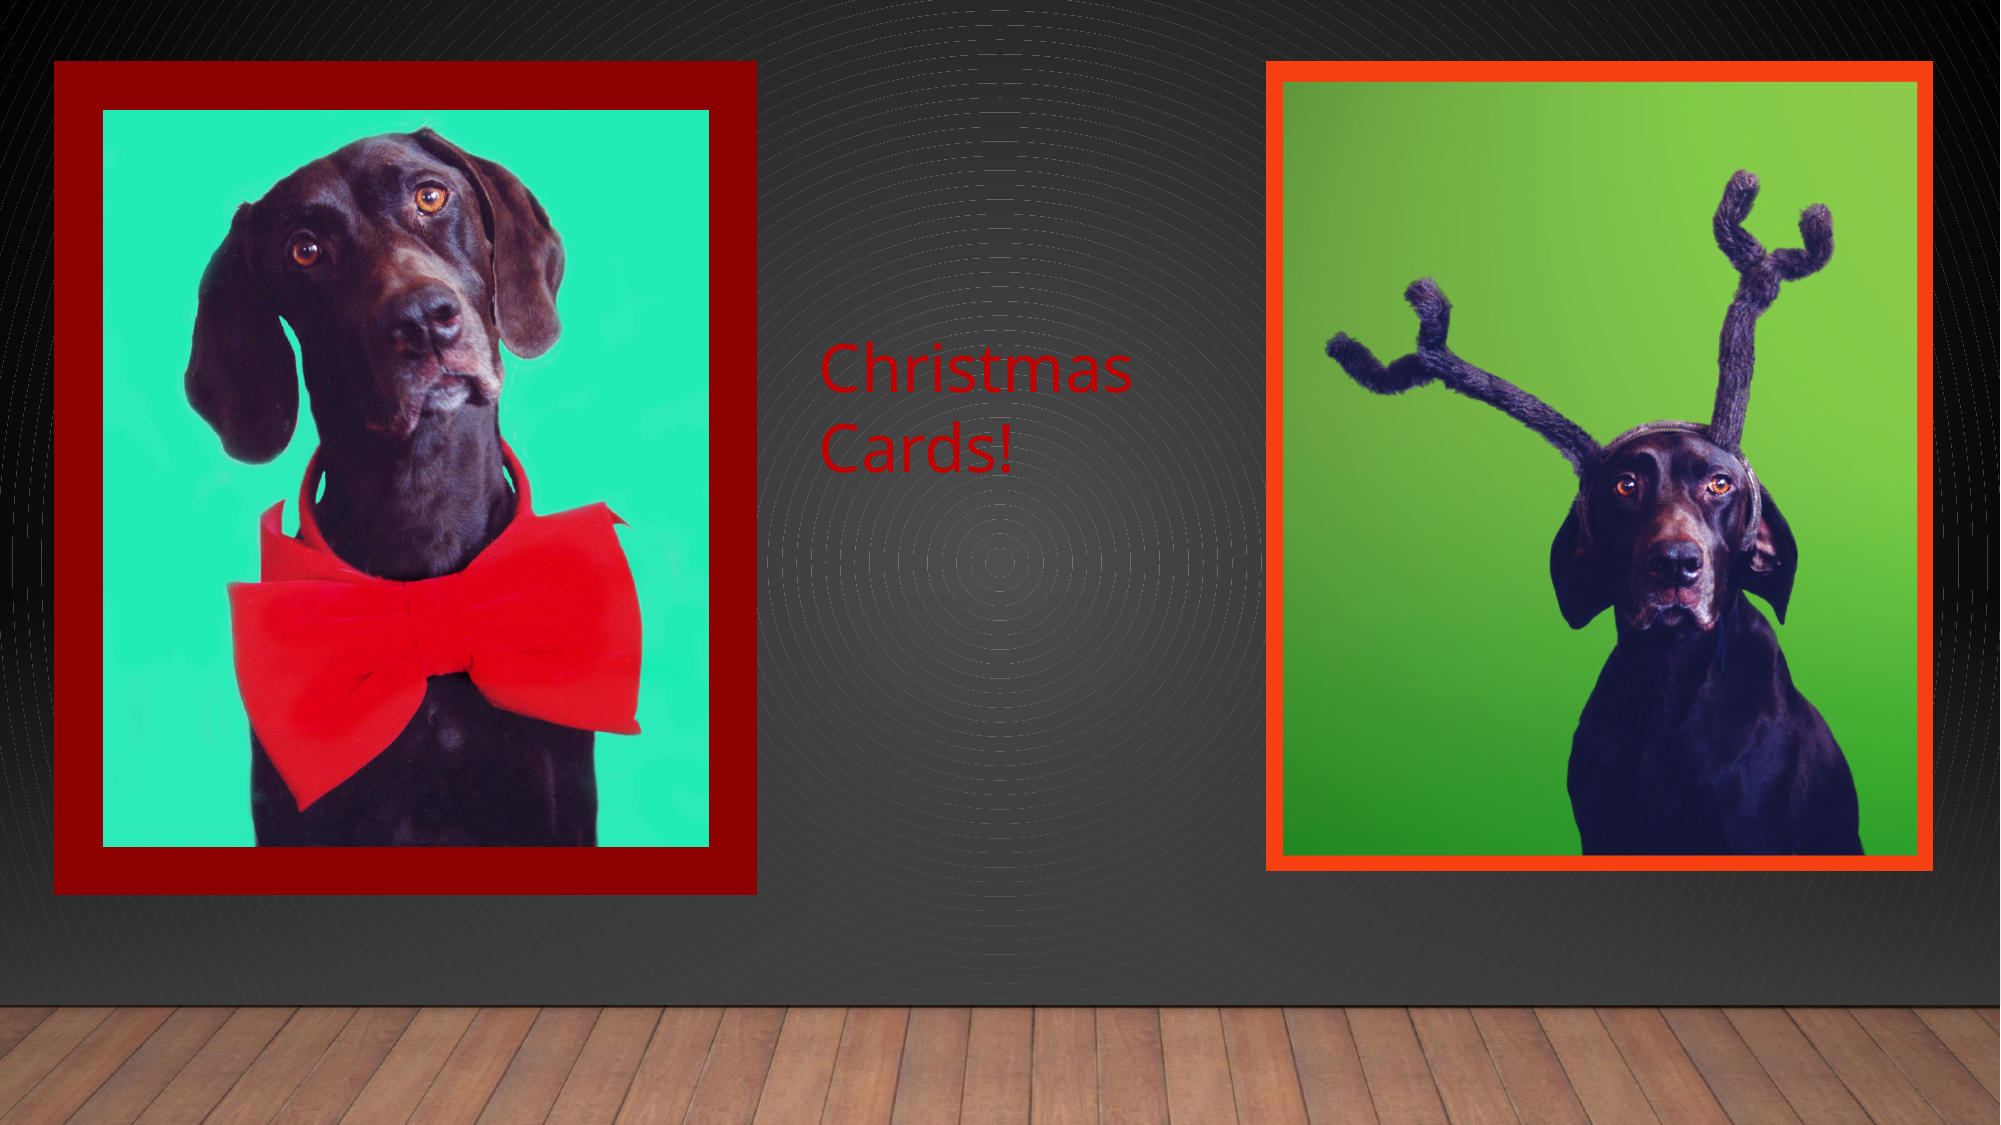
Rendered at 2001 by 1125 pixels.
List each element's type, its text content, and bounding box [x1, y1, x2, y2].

text_box Christmas Cards! [804, 318, 1219, 493]
picture [1265, 61, 1933, 871]
picture [54, 61, 757, 895]
picture [0, 1005, 2000, 1125]
